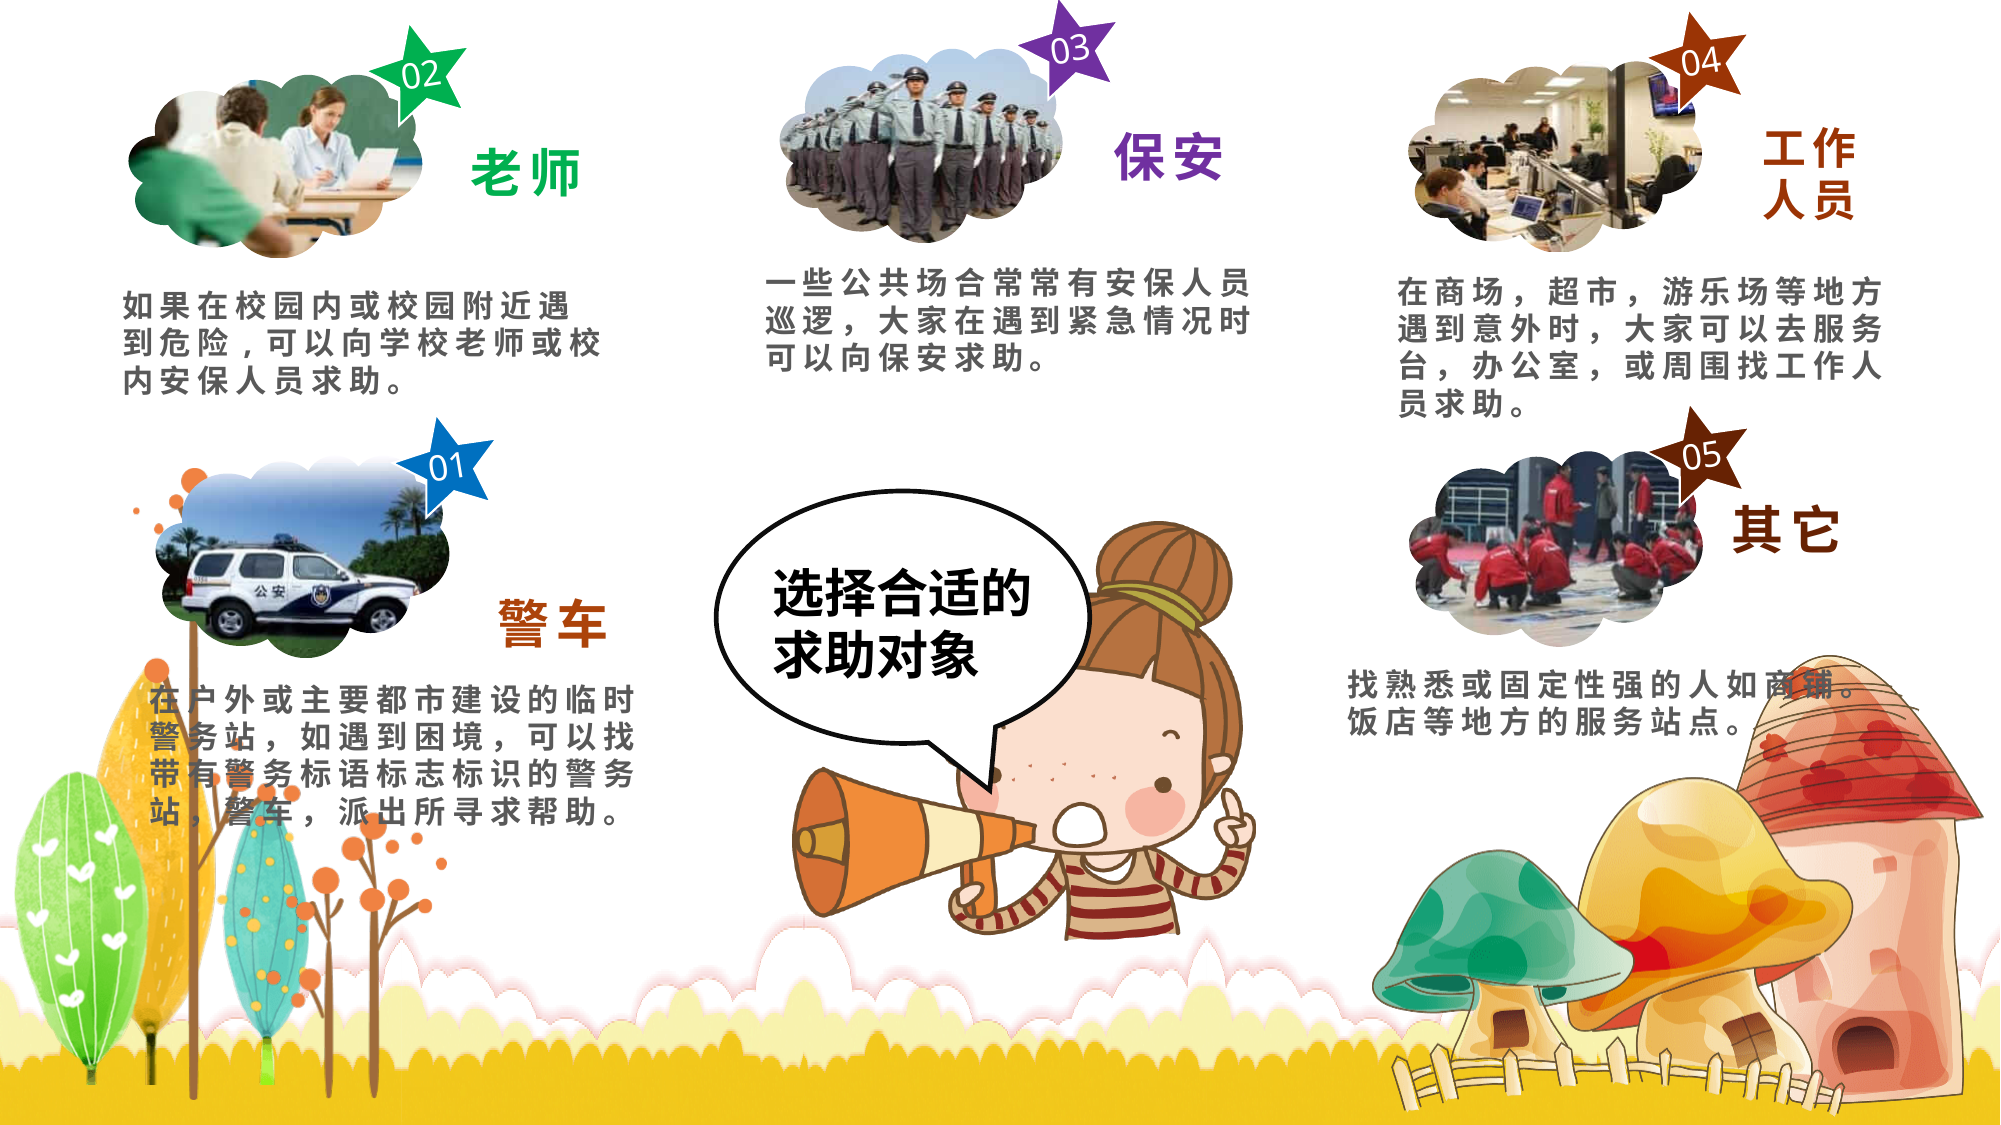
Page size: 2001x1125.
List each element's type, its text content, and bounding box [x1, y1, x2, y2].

picture [0, 468, 2000, 1125]
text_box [1409, 401, 1754, 647]
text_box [1408, 7, 1754, 253]
text_box 工作 人员 [1754, 112, 1997, 234]
text_box 老师 [474, 132, 648, 211]
text_box 保安 [1123, 116, 1291, 195]
text_box [715, 489, 1026, 720]
text_box 如果在校园内或校园附近遇 到危险,可以向学校老师或校 内安保人员求助。 [106, 278, 662, 407]
text_box 一些公共场合常常有安保人员巡逻，大家在遇到紧急情况时可以向保安求助。 [749, 255, 1304, 384]
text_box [779, 0, 1123, 243]
text_box 选择合适的 求助对象 [756, 552, 792, 694]
text_box 其它 [1754, 489, 1909, 568]
text_box 在户外或主要都市建设的临时警务站，如遇到困境，可以找带有警务标语标志标识的警务站，警车，派出所寻求帮助。 [133, 671, 689, 838]
text_box 在商场，超市，游乐场等地方遇到意外时，大家可以去服务台，办公室，或周围找工作人员求助。 [1381, 263, 1937, 430]
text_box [155, 412, 501, 658]
text_box 找熟悉或固定性强的人如商铺。 饭店等地方的服务站点。 [1332, 657, 1874, 749]
text_box 警车 [481, 583, 676, 663]
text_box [128, 20, 474, 258]
